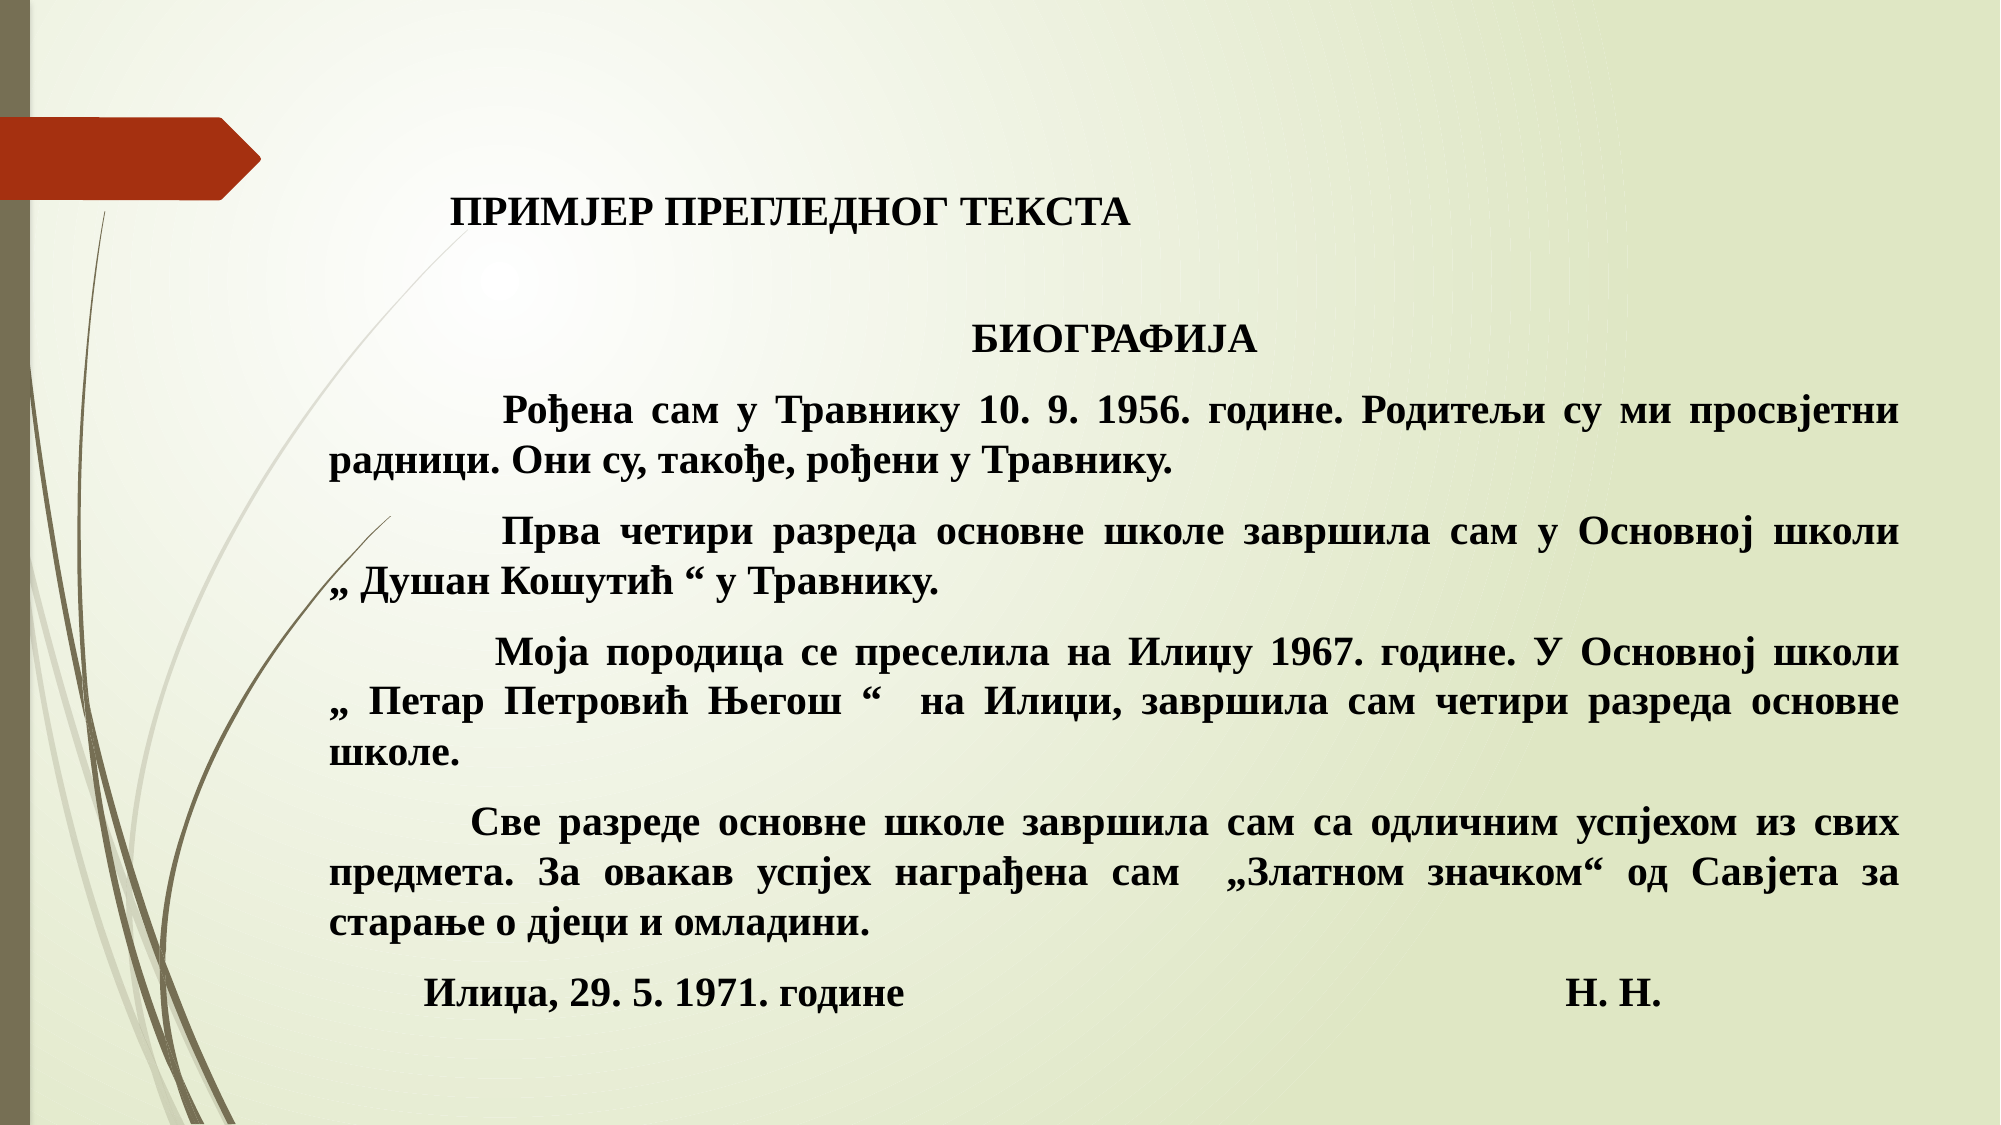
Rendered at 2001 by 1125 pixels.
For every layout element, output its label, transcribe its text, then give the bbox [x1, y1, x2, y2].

list БИОГРАФИЈА Рођена сам у Травнику 10. 9. 1956. године. Родитељи су ми просвјетни радници. Они су, такође, рођени у Травнику. Прва четири разреда основне школе завршила сам у Основној школи „ Душан Кошутић “ у Травнику. Моја породица се преселила на Илиџу 1967. године. У Основној школи „ Петар Петровић Његош “ на Илиџи, завршила сам четири разреда основне школе. Све разреде основне школе завршила сам са одличним успјехом из свих предмета. За овакав успјех награђена сам „Златном значком“ од Савјета за старање о дјеци и омладини. Илиџа, 29. 5. 1971. године Н. Н. [314, 303, 1916, 1066]
title ПРИМЈЕР ПРЕГЛЕДНОГ ТЕКСТА [425, 131, 1888, 280]
